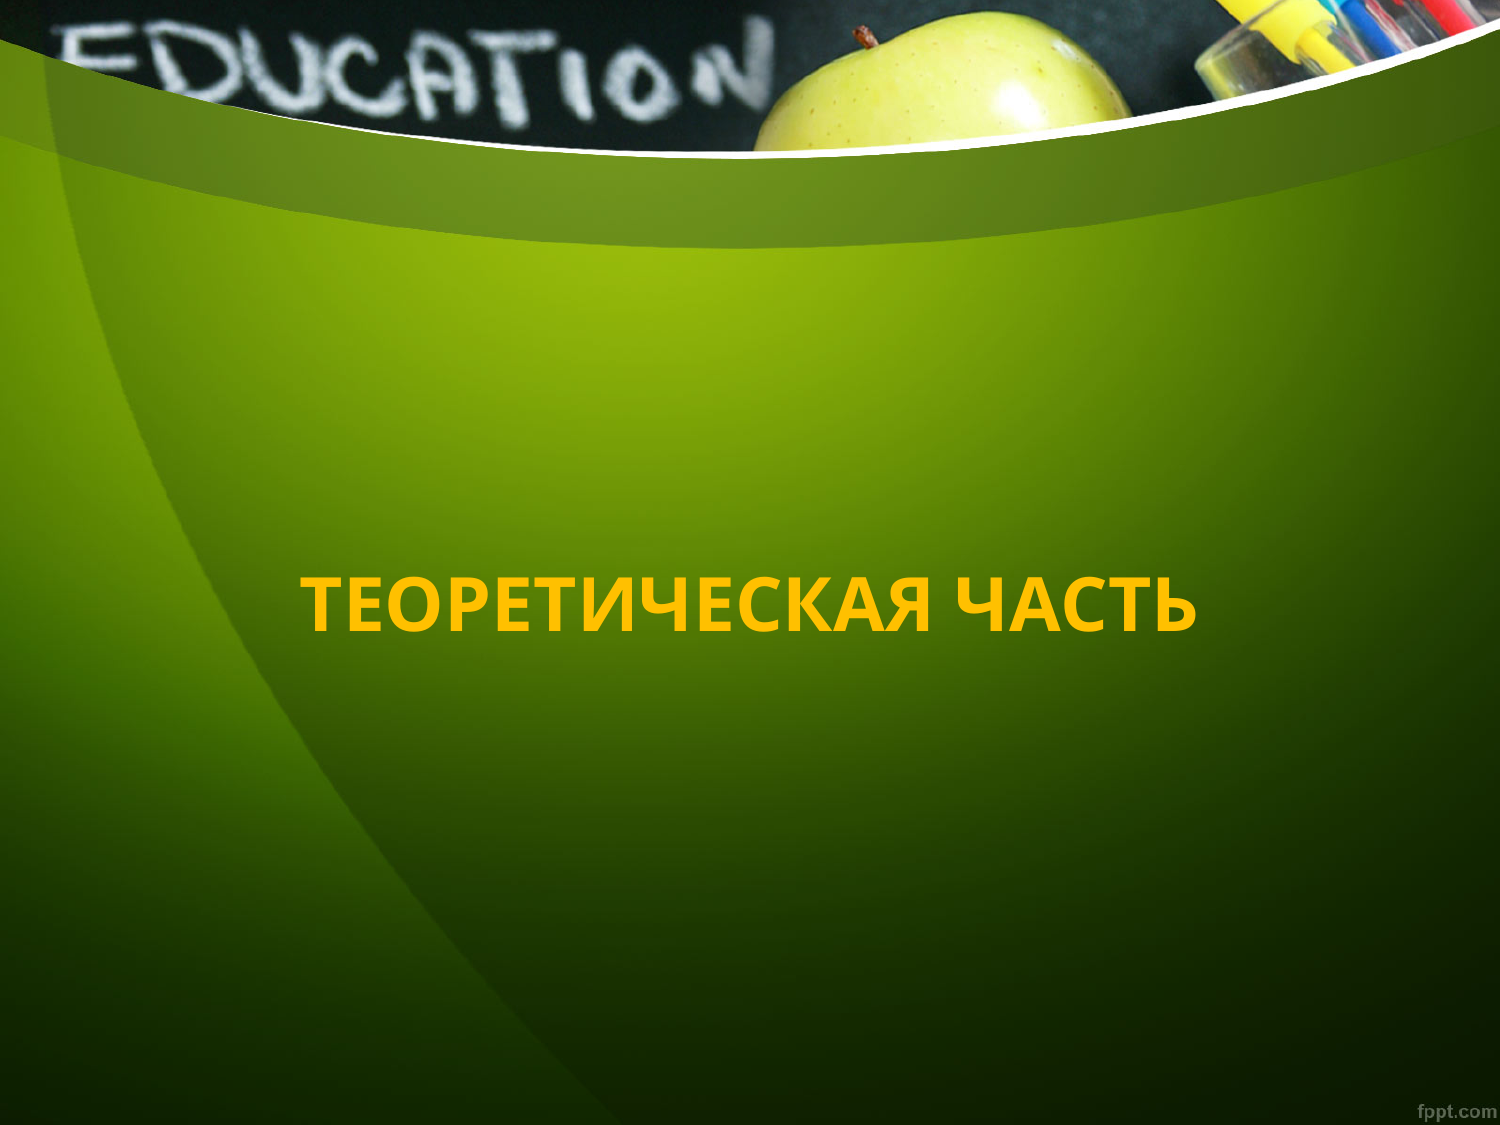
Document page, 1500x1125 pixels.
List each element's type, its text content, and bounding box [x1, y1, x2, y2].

picture [0, 0, 1500, 1125]
title ТЕОРЕТИЧЕСКАЯ ЧАСТЬ [75, 500, 1425, 763]
